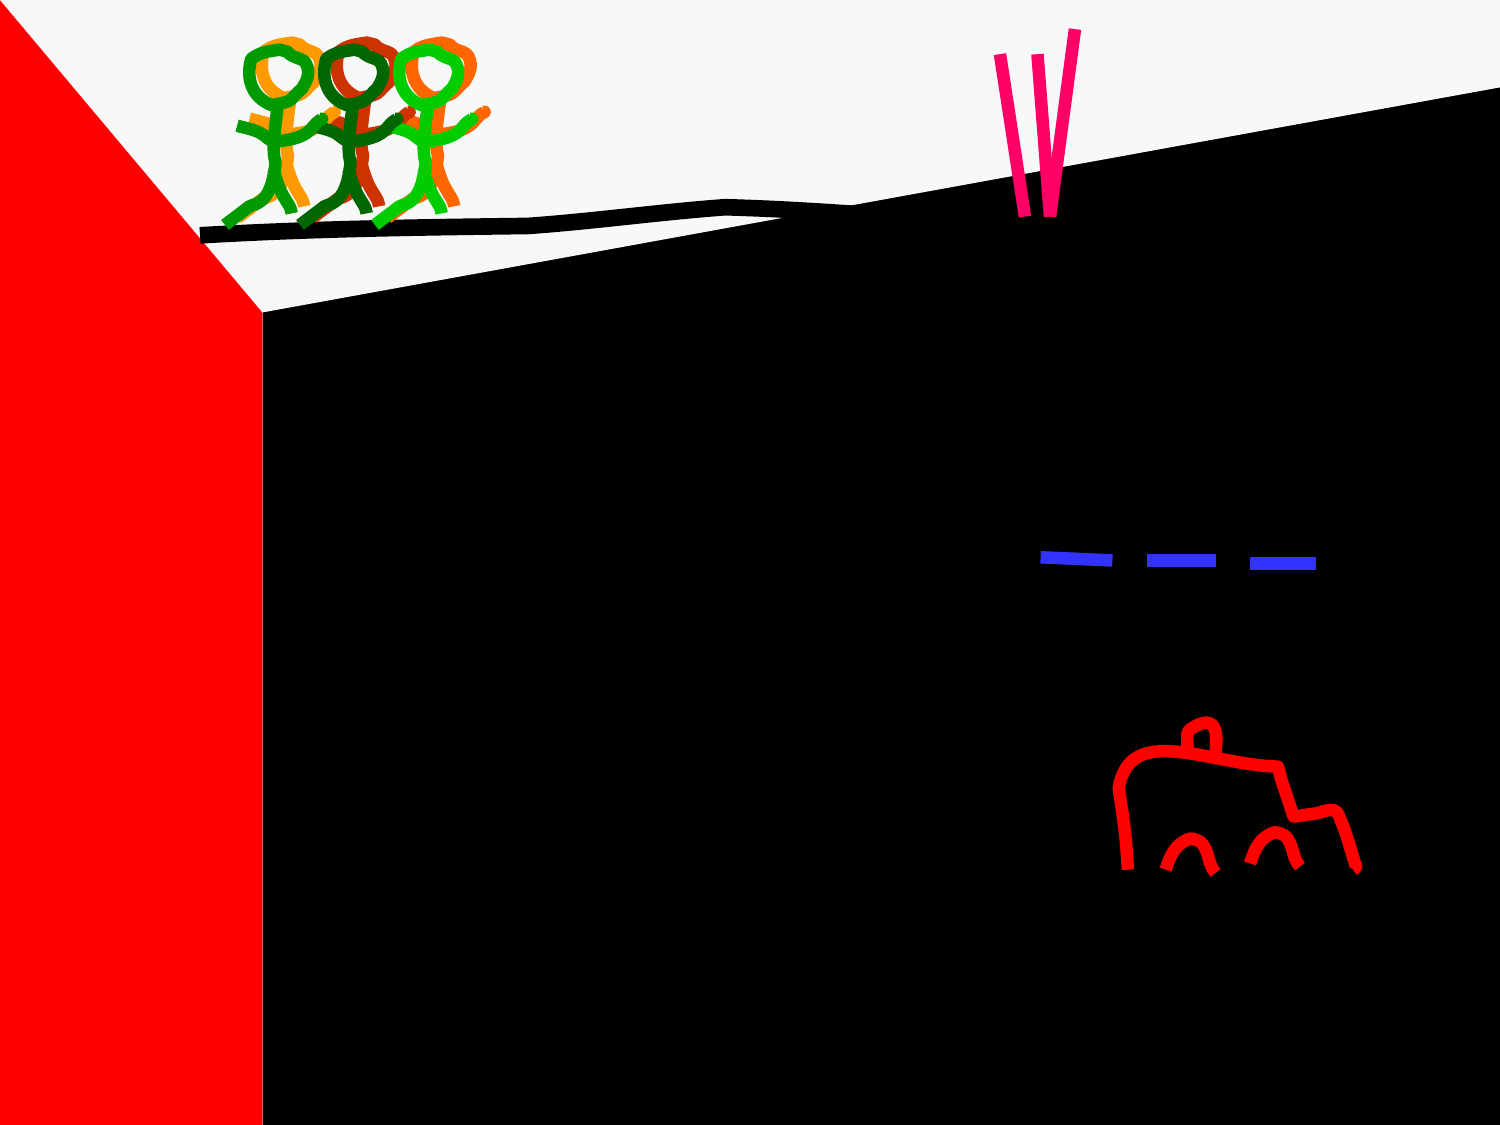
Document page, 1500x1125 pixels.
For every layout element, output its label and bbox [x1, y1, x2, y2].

text_box [199, 28, 1407, 888]
text_box [224, 48, 476, 226]
